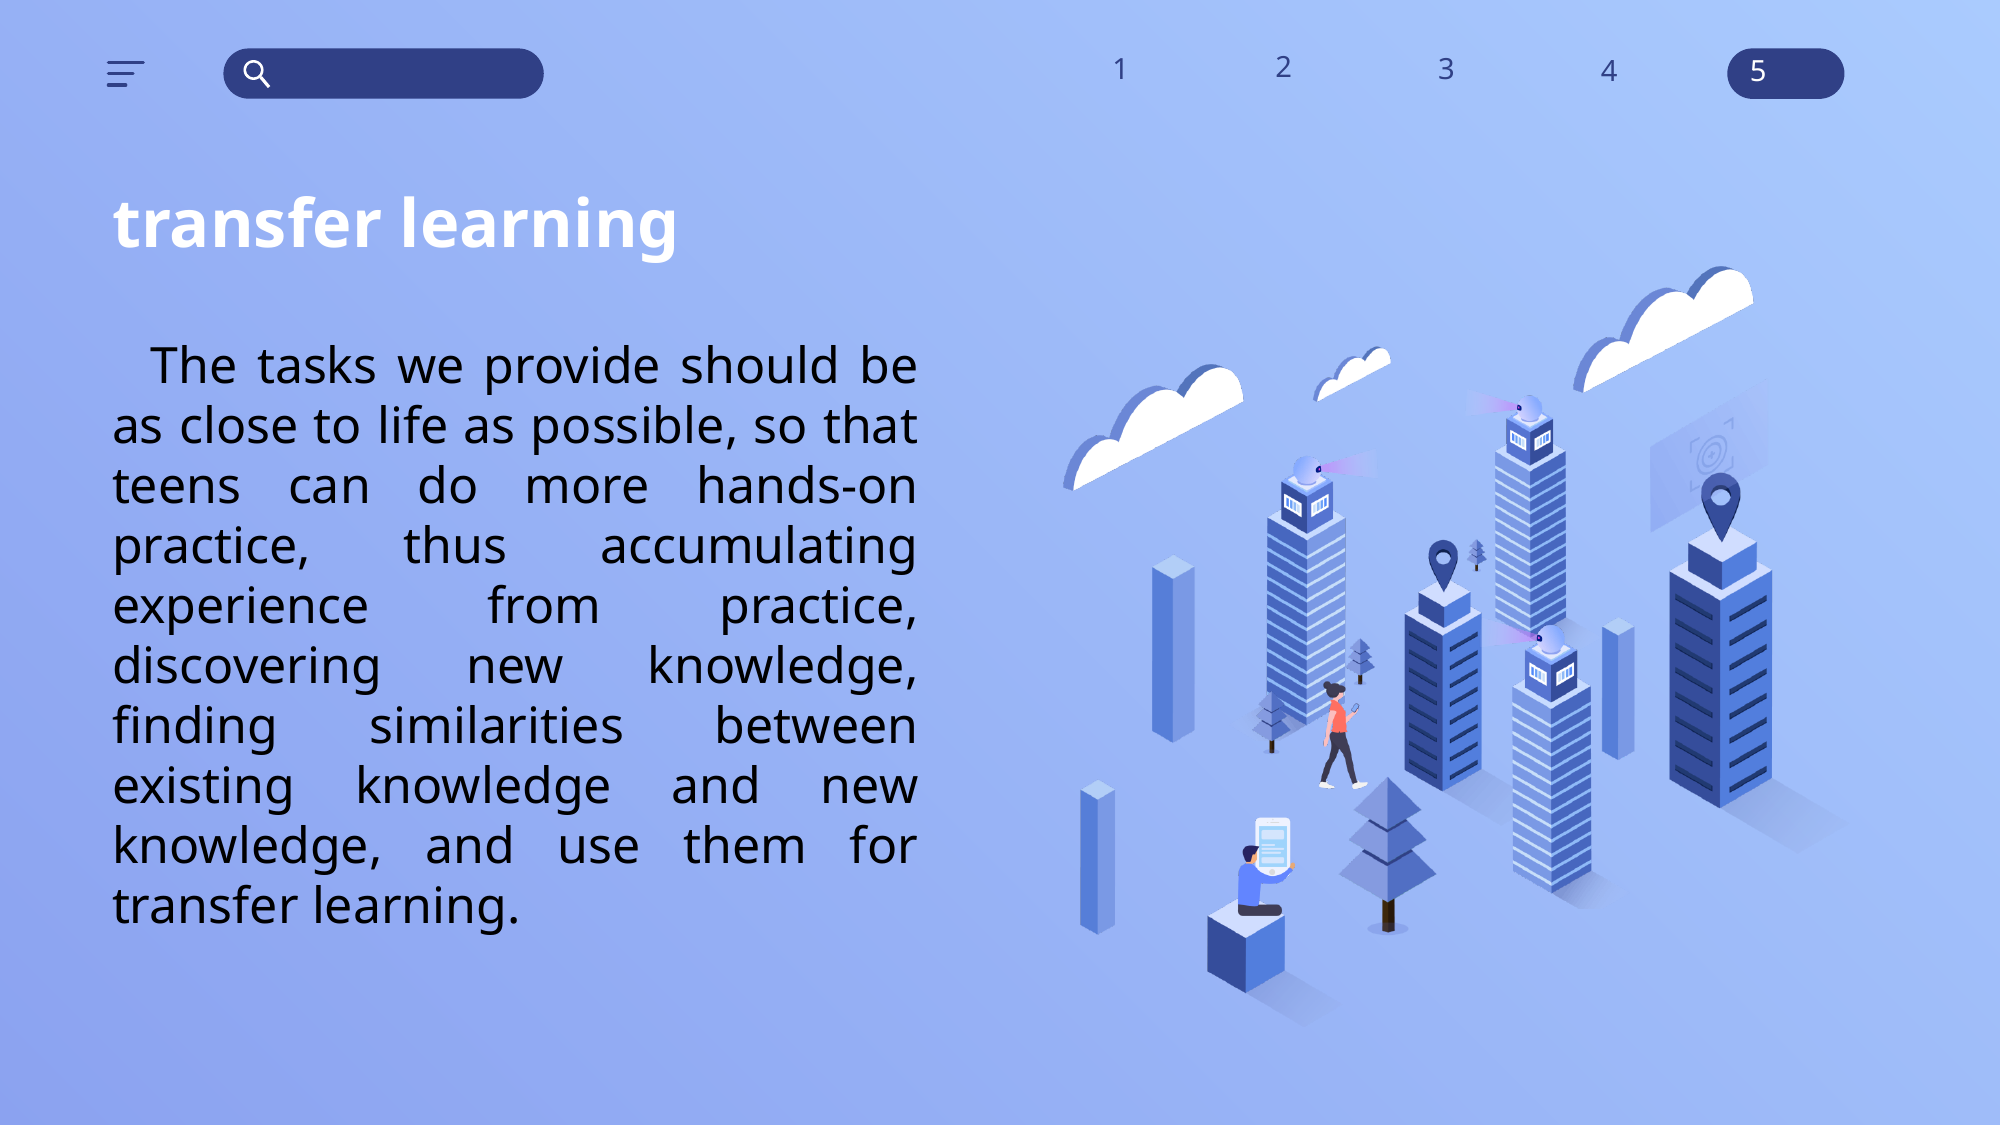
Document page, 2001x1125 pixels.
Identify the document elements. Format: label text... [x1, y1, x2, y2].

text_box transfer learning [97, 173, 784, 268]
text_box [108, 48, 544, 99]
text_box 1 [1097, 42, 1145, 93]
text_box 2 [1260, 40, 1308, 91]
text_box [1727, 44, 1845, 99]
picture [1293, 340, 1406, 410]
text_box 4 [1586, 44, 1633, 95]
picture [1017, 251, 1868, 1033]
text_box 3 [1423, 42, 1470, 93]
text_box The tasks we provide should be as close to life as possible, so that teens can do more hands-on practice, thus accumulating experience from practice, discovering new knowledge, finding similarities between existing knowledge and new knowledge, and use them for transfer learning. [97, 326, 934, 942]
